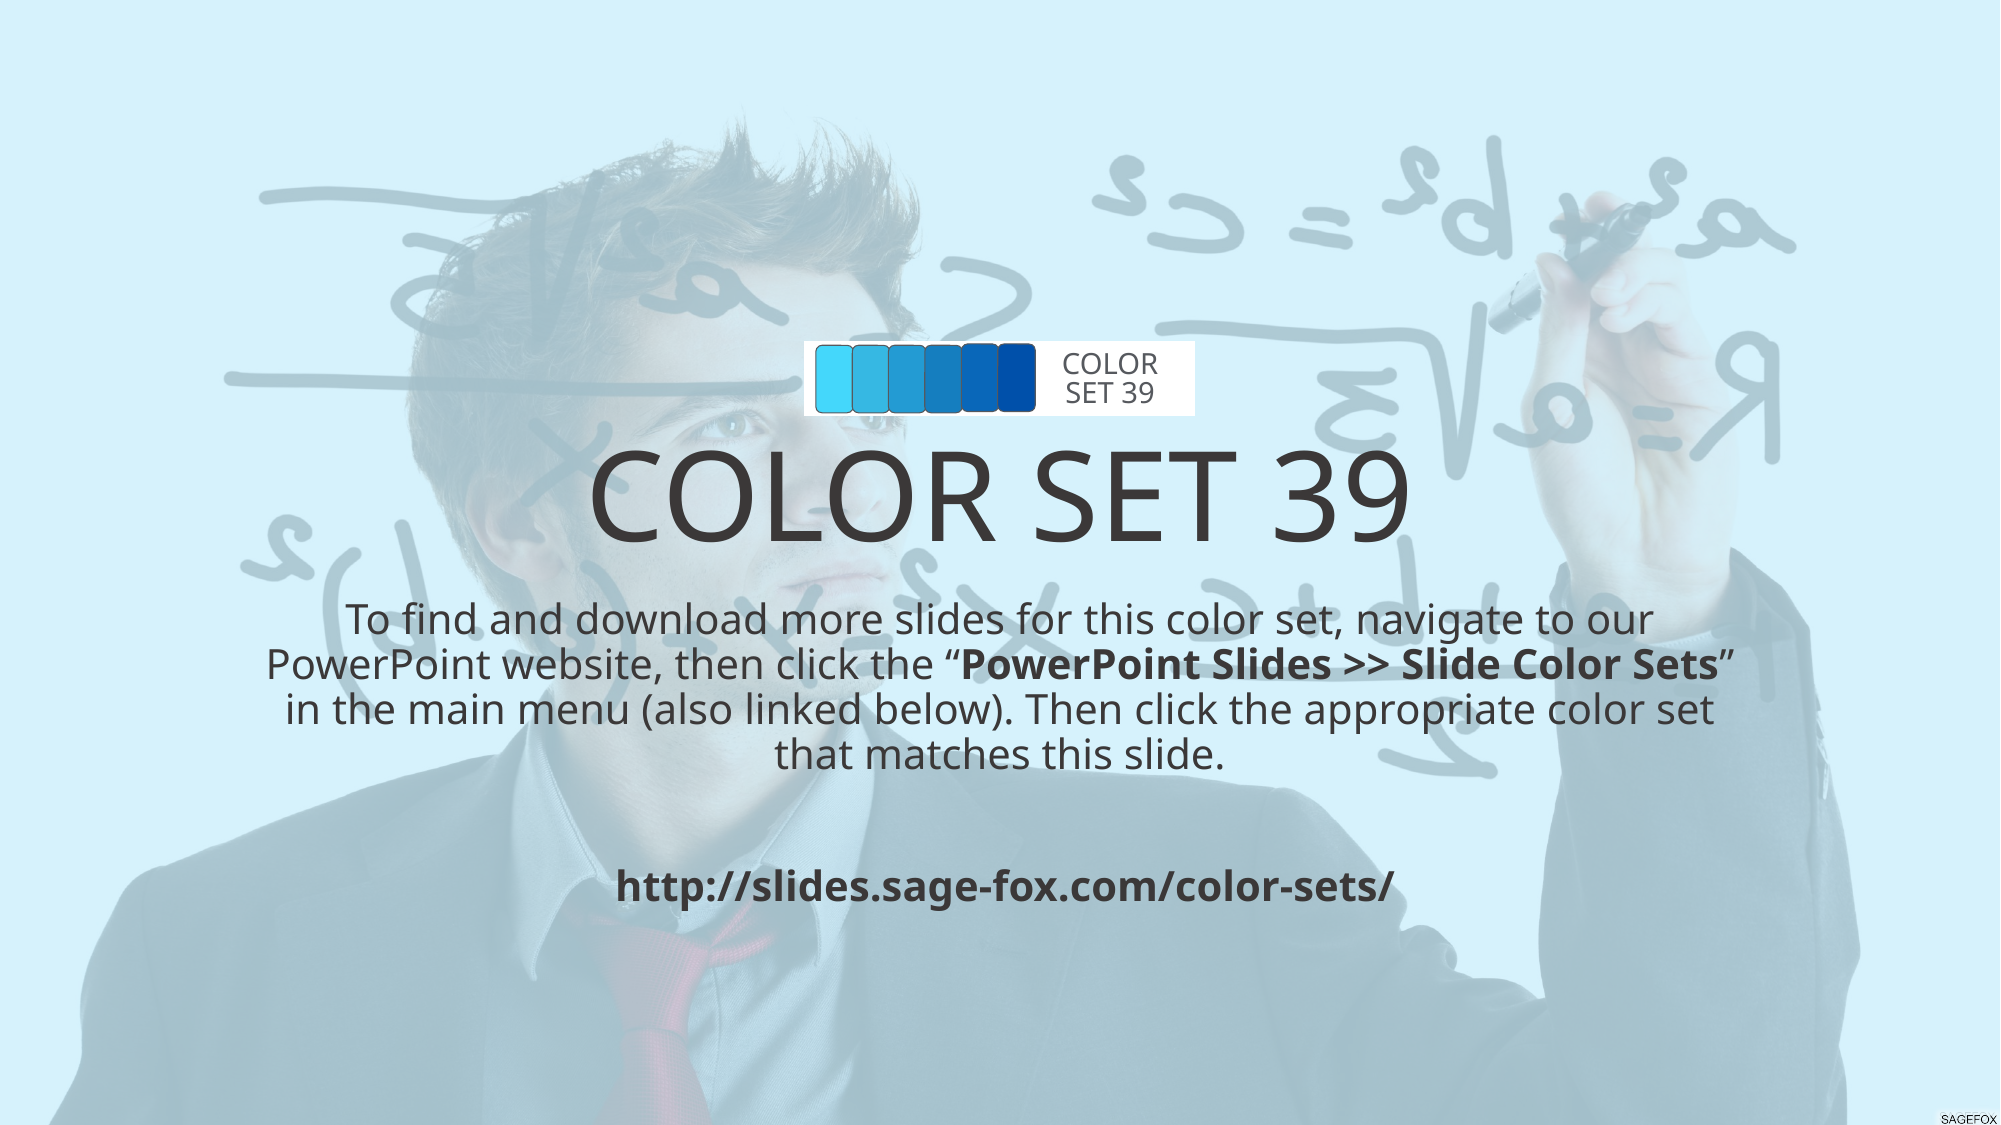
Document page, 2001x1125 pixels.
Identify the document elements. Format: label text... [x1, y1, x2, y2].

title COLOR SET 39 [249, 184, 1750, 576]
picture [1938, 1114, 1999, 1125]
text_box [804, 341, 1195, 418]
subtitle To find and download more slides for this color set, navigate to our PowerPoint website, then click the “PowerPoint Slides >> Slide Color Sets” in the main menu (also linked below). Then click the appropriate color set that matches this slide. http://slides.sage-fox.com/color-sets/ [249, 590, 1750, 863]
